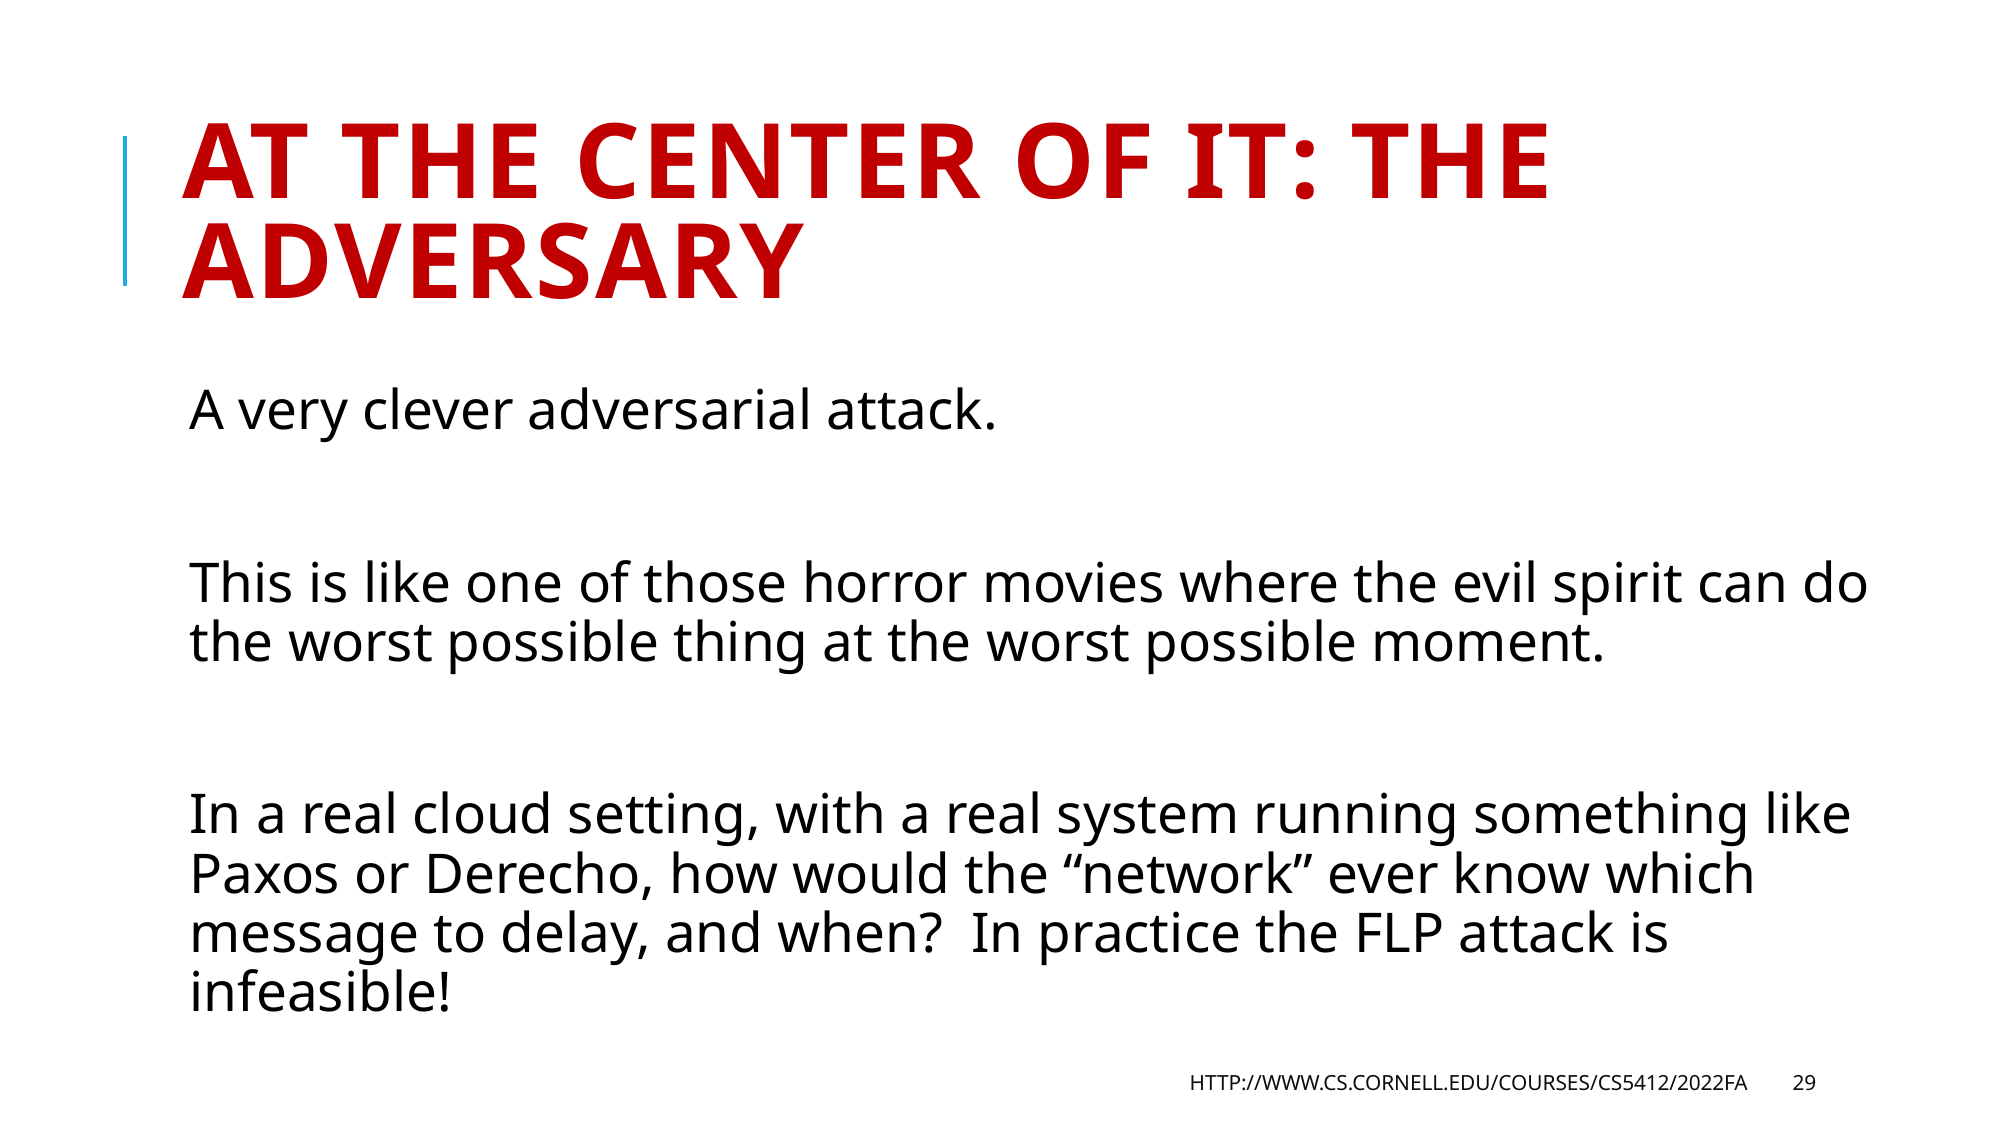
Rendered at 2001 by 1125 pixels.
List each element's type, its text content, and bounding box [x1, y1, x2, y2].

slide_number 29 [1777, 1061, 1938, 1107]
list A very clever adversarial attack. This is like one of those horror movies where the evil spirit can do the worst possible thing at the worst possible moment. In a real cloud setting, with a real system running something like Paxos or Derecho, how would the “network” ever know which message to delay, and when? In practice the FLP attack is infeasible! [168, 375, 1938, 1035]
title At the center of it: The adversary [168, 96, 1938, 342]
footer http://www.cs.cornell.edu/courses/cs5412/2022fa [794, 1061, 1763, 1107]
